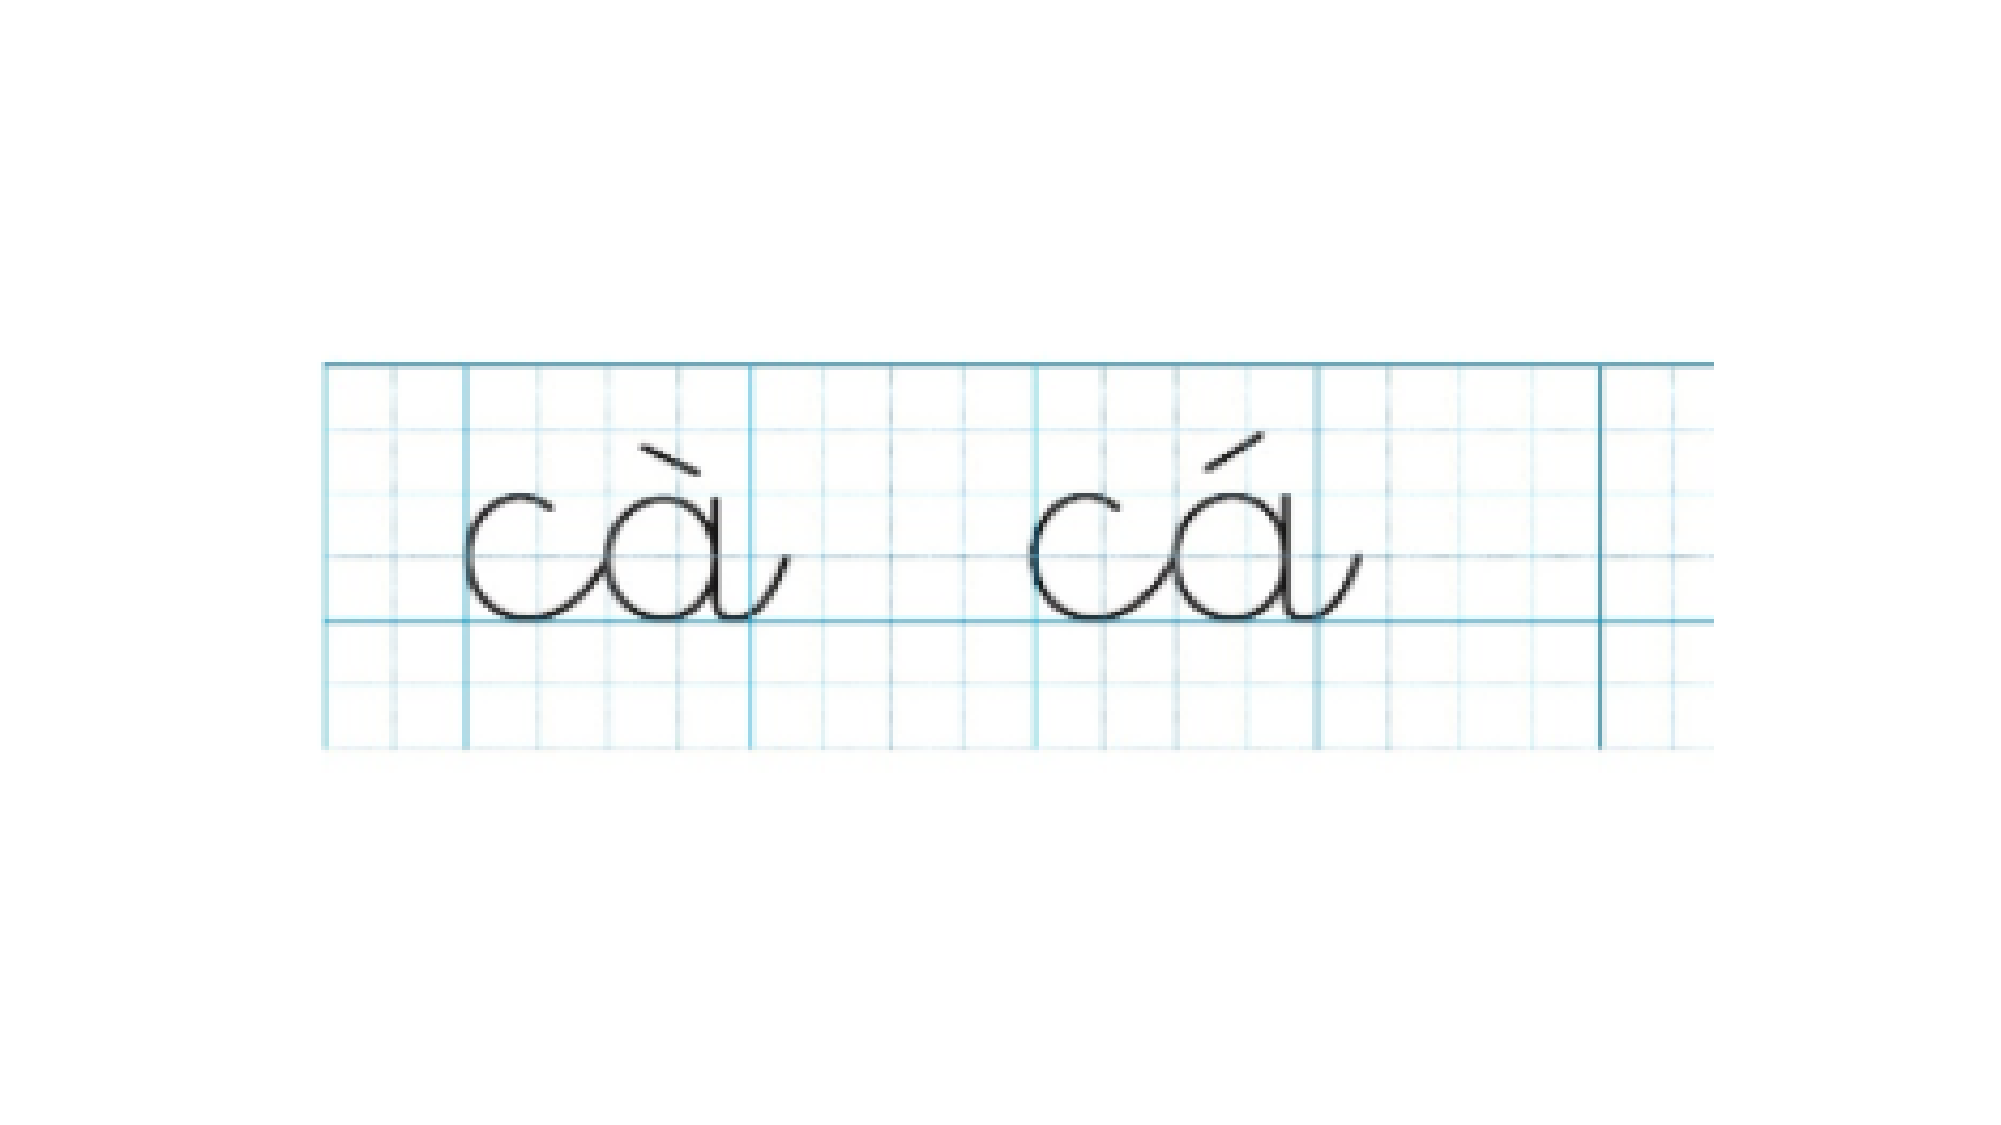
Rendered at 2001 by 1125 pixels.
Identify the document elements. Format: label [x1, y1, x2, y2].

picture [283, 313, 1714, 796]
